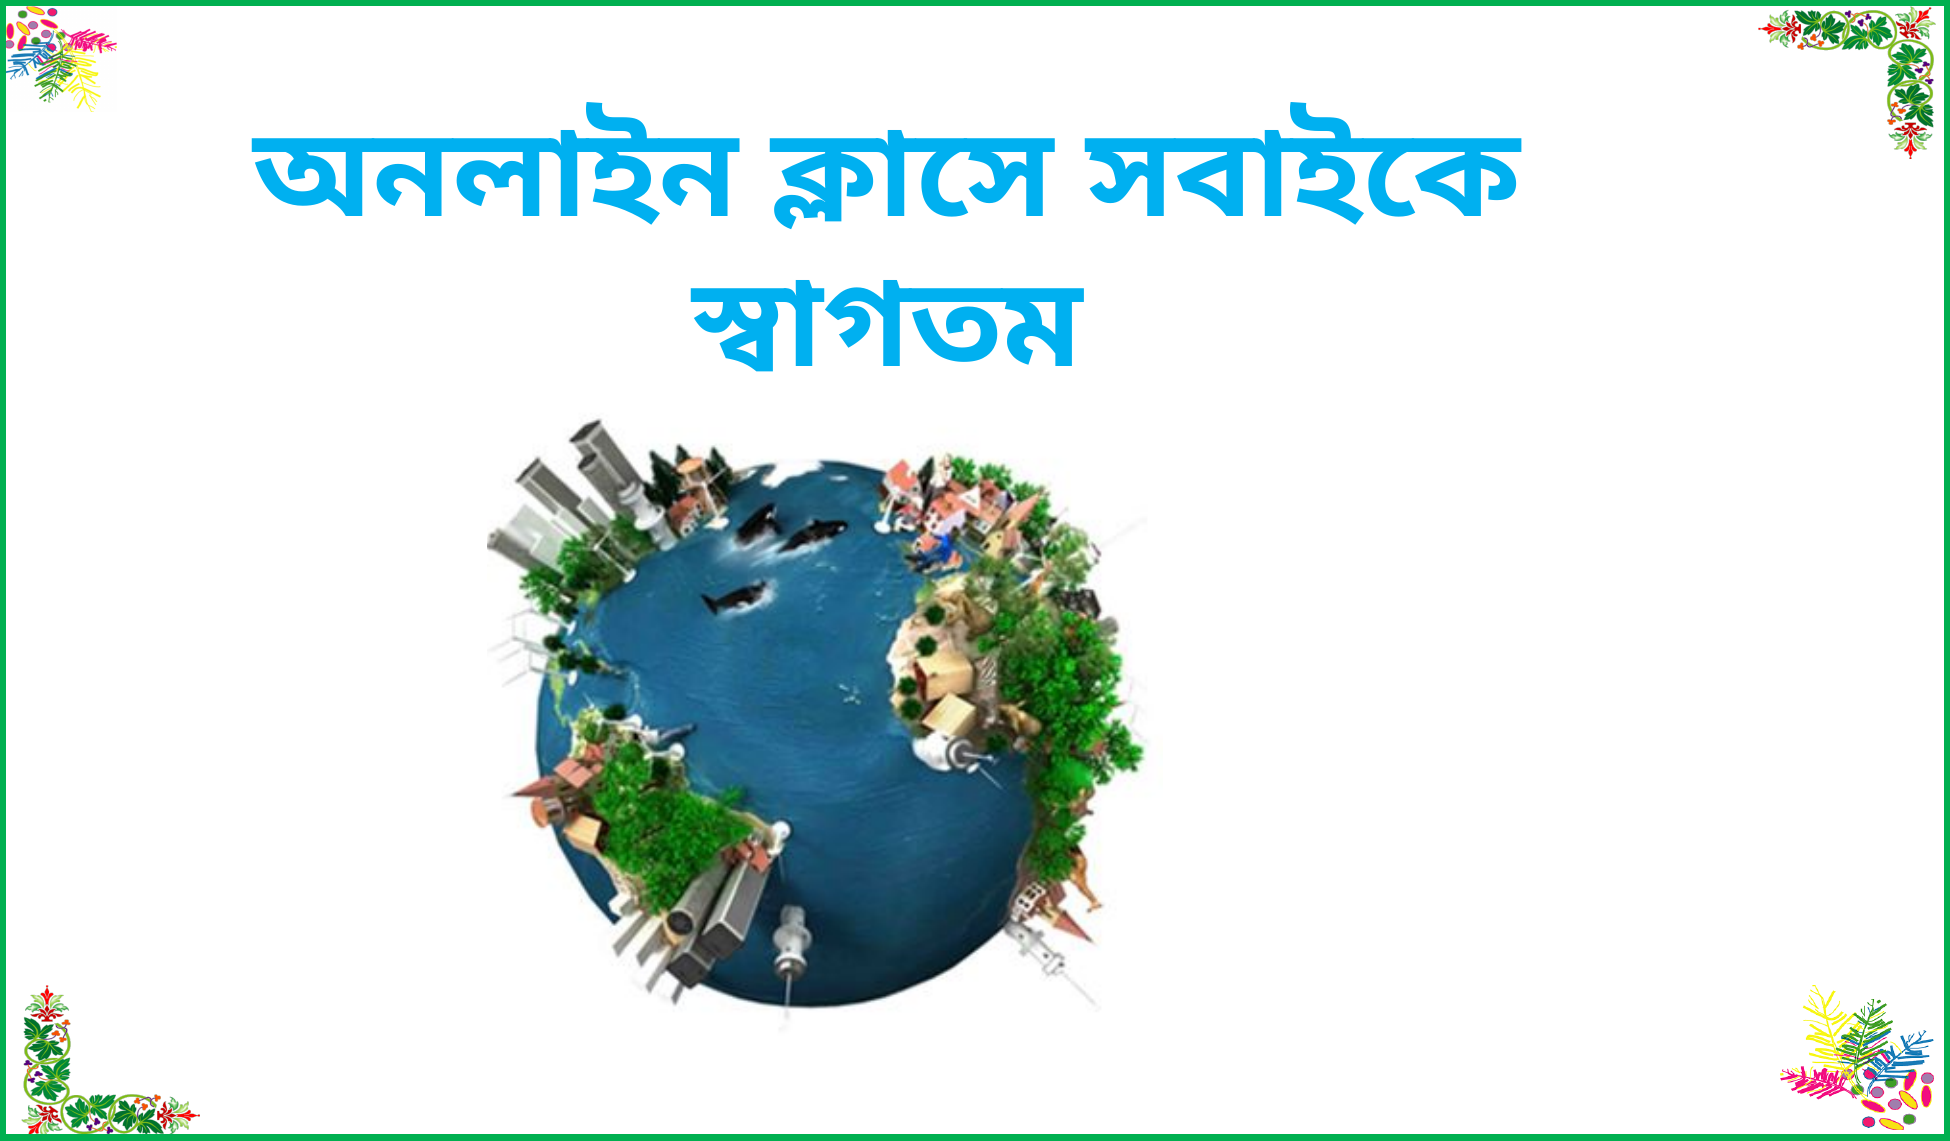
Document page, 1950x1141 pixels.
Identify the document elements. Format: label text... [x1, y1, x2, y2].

picture [487, 398, 1163, 1071]
picture [1780, 985, 1934, 1130]
picture [6, 7, 116, 112]
picture [22, 986, 200, 1134]
text_box অনলাইন ক্লাসে সবাইকে স্বাগতম [160, 98, 1615, 385]
picture [1759, 7, 1936, 159]
